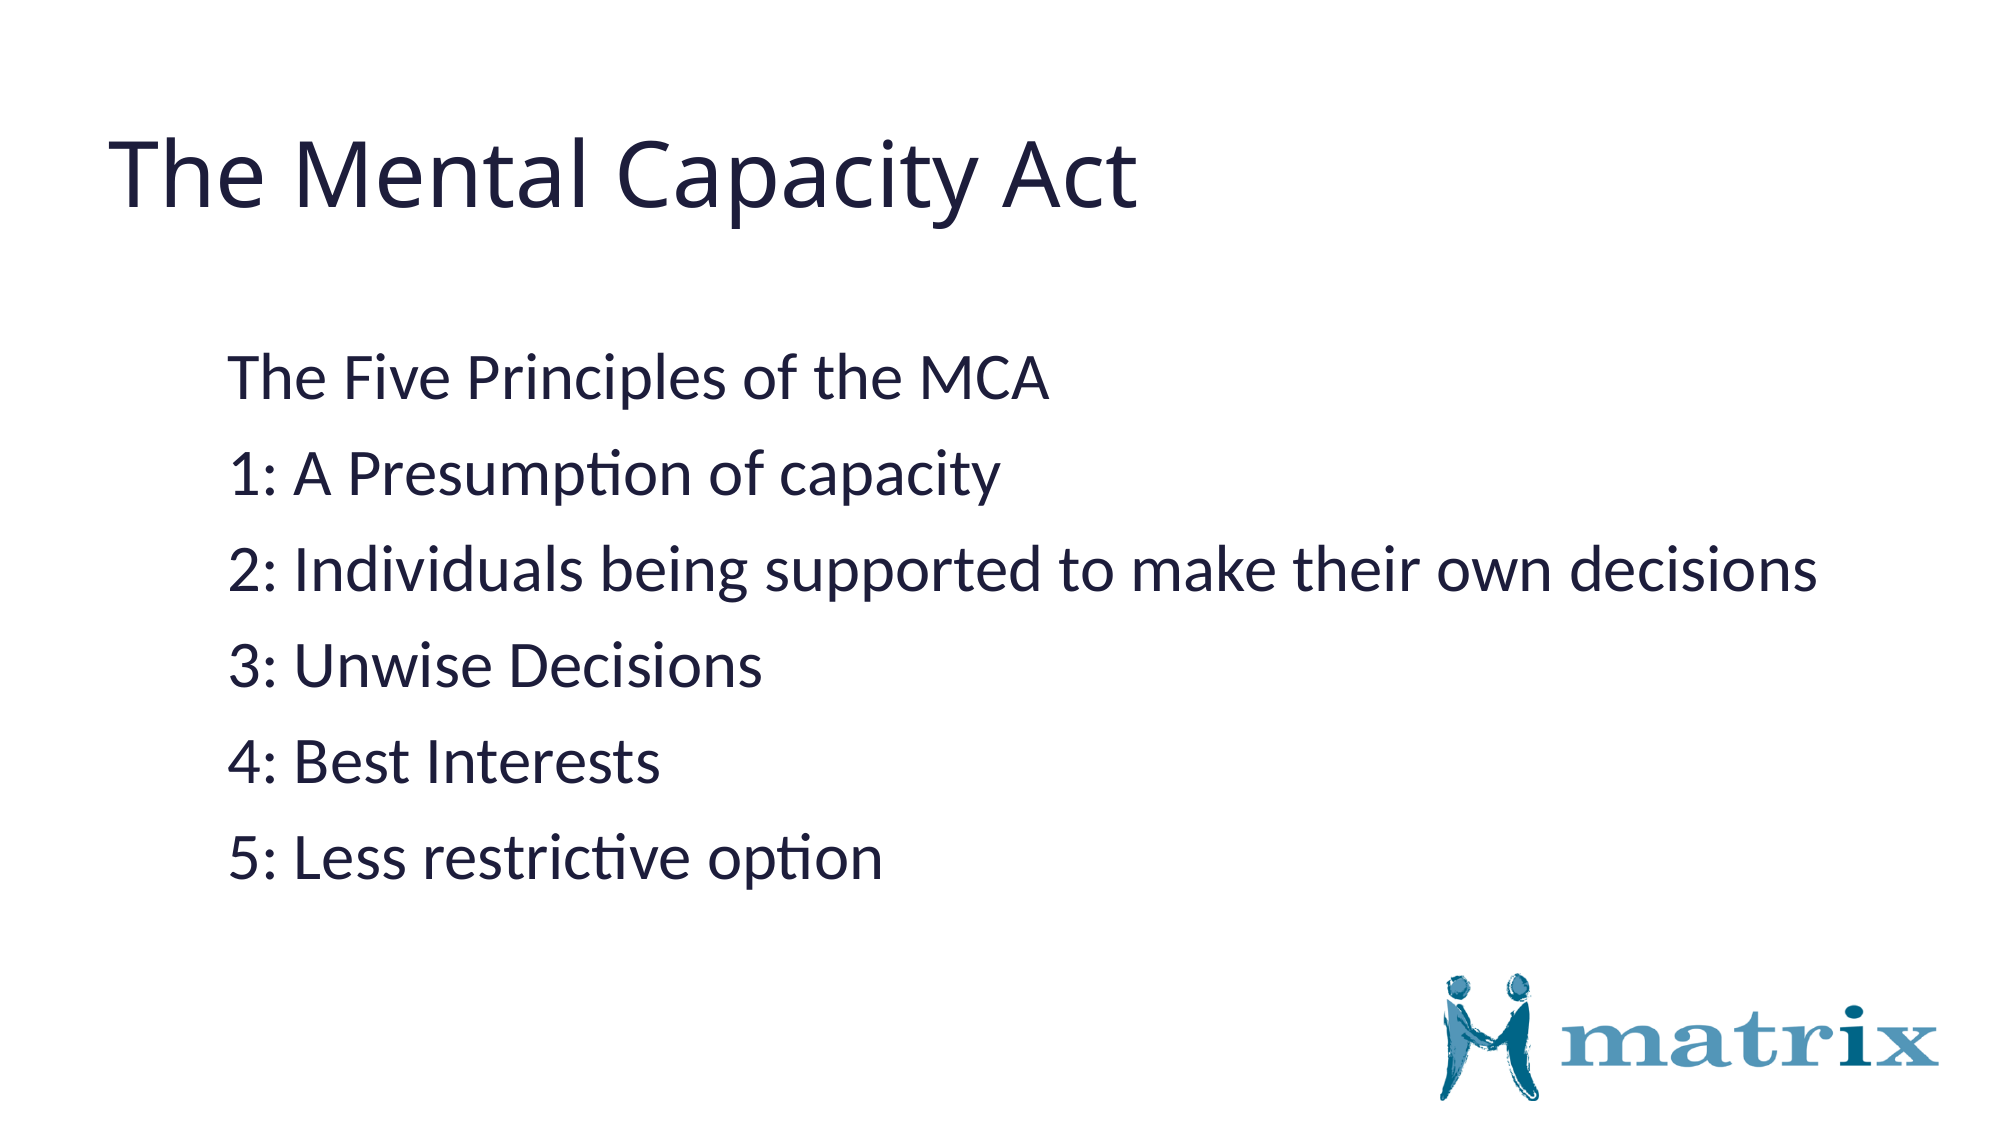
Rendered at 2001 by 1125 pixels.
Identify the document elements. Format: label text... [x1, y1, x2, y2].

title The Mental Capacity Act [93, 68, 1819, 287]
picture [1440, 973, 1939, 1101]
list The Five Principles of the MCA 1: A Presumption of capacity 2: Individuals being supported to make their own decisions 3: Unwise Decisions 4: Best Interests 5: Less restrictive option [137, 319, 1863, 1014]
